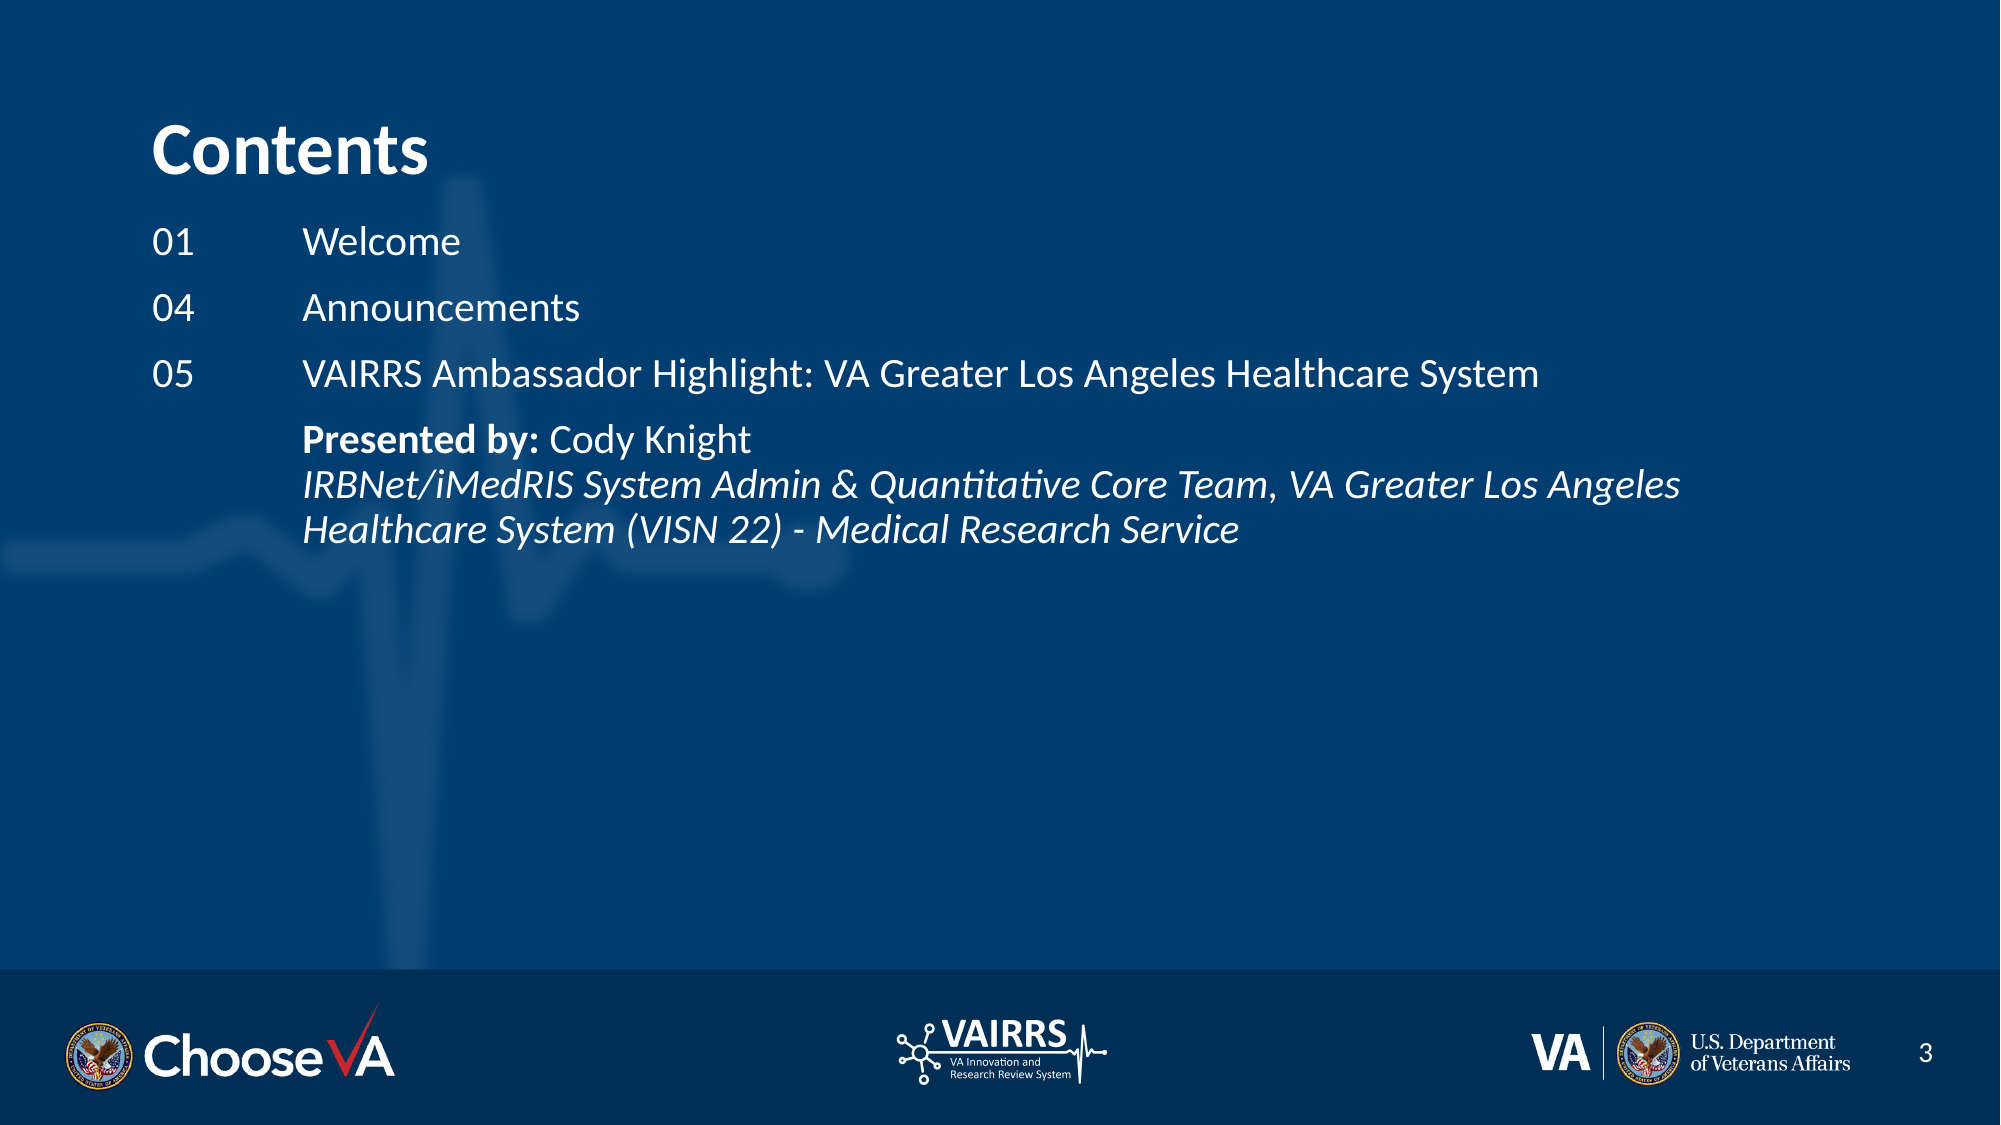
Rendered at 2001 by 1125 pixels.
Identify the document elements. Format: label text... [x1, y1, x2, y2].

text_box 01 Welcome 04 Announcements 05 VAIRRS Ambassador Highlight: VA Greater Los Angeles Healthcare System Presented by: Cody Knight IRBNet/iMedRIS System Admin & Quantitative Core Team, VA Greater Los Angeles Healthcare System (VISN 22) - Medical Research Service [137, 212, 1721, 910]
text_box Contents [137, 89, 1559, 212]
picture [1531, 981, 1850, 1110]
picture [64, 1001, 395, 1091]
picture [868, 946, 1132, 1125]
